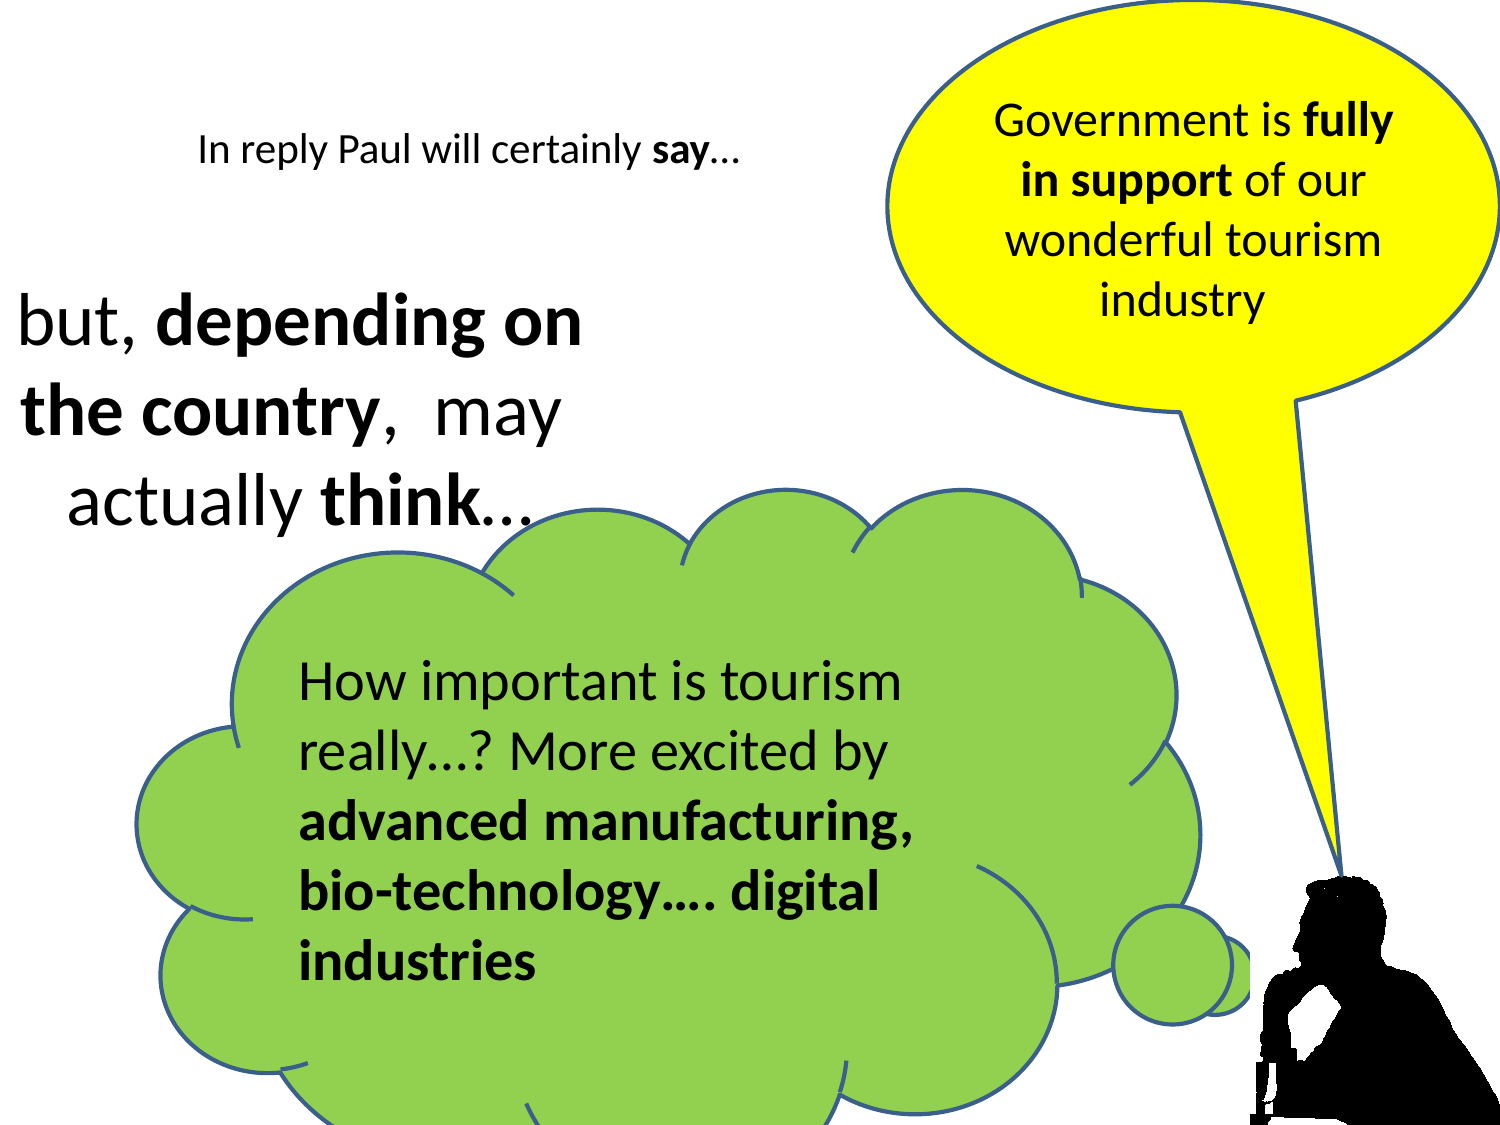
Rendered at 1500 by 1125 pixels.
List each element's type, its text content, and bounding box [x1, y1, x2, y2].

text_box but, depending on the country, may actually think… [0, 299, 650, 421]
text_box Government is fully in support of our wonderful tourism industry [885, 0, 1500, 810]
title In reply Paul will certainly say… [75, 112, 863, 233]
picture [1249, 812, 1500, 1125]
text_box How important is tourism really…? More excited by advanced manufacturing, bio-technology…. digital industries [134, 487, 1244, 1125]
